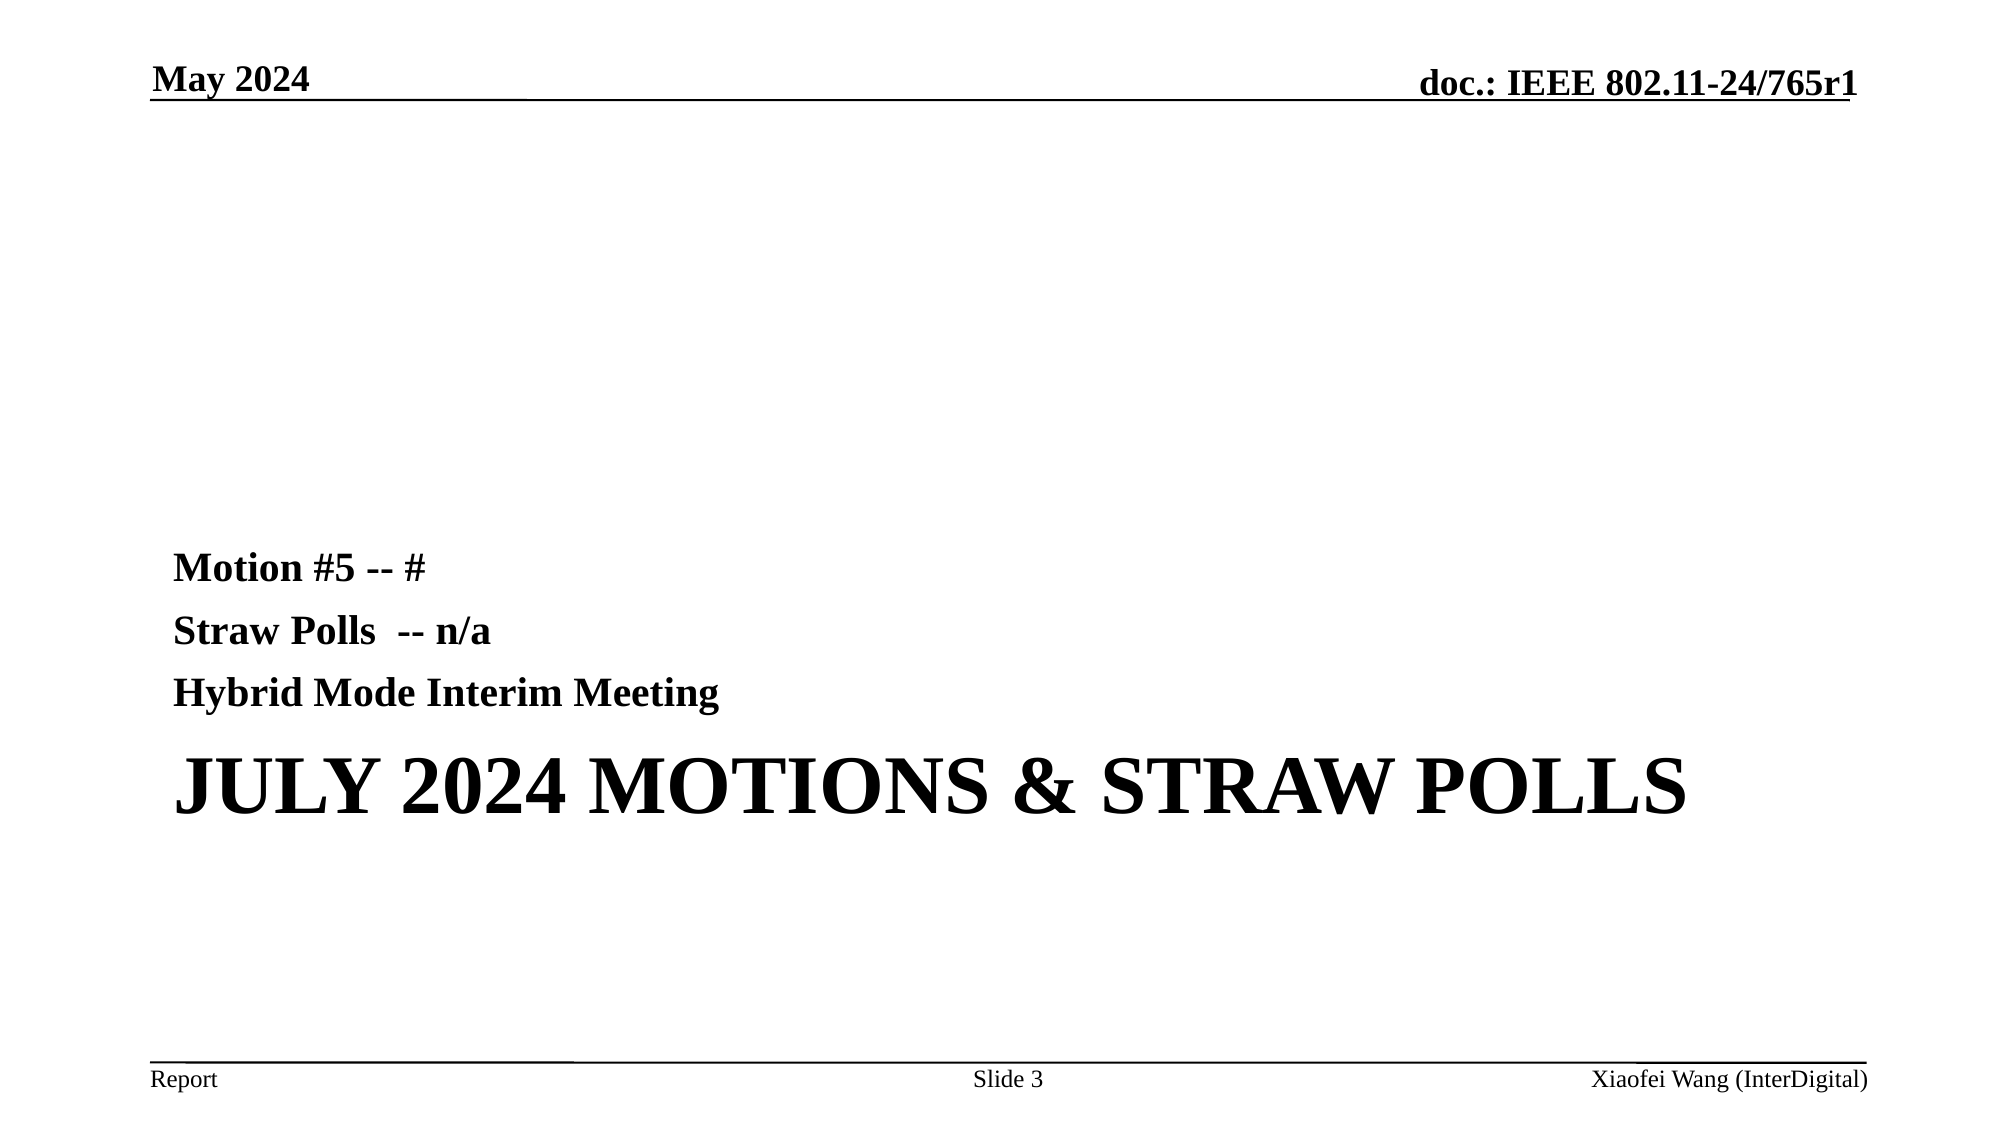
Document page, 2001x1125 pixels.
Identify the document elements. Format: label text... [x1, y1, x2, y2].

title July 2024 Motions & Straw Polls [157, 724, 1859, 947]
slide_number Slide 3 [950, 1061, 1067, 1123]
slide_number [152, 54, 563, 100]
footer Xiaofei Wang (InterDigital) [1171, 1061, 1869, 1093]
list Motion #5 -- # Straw Polls -- n/a Hybrid Mode Interim Meeting [157, 476, 1859, 724]
